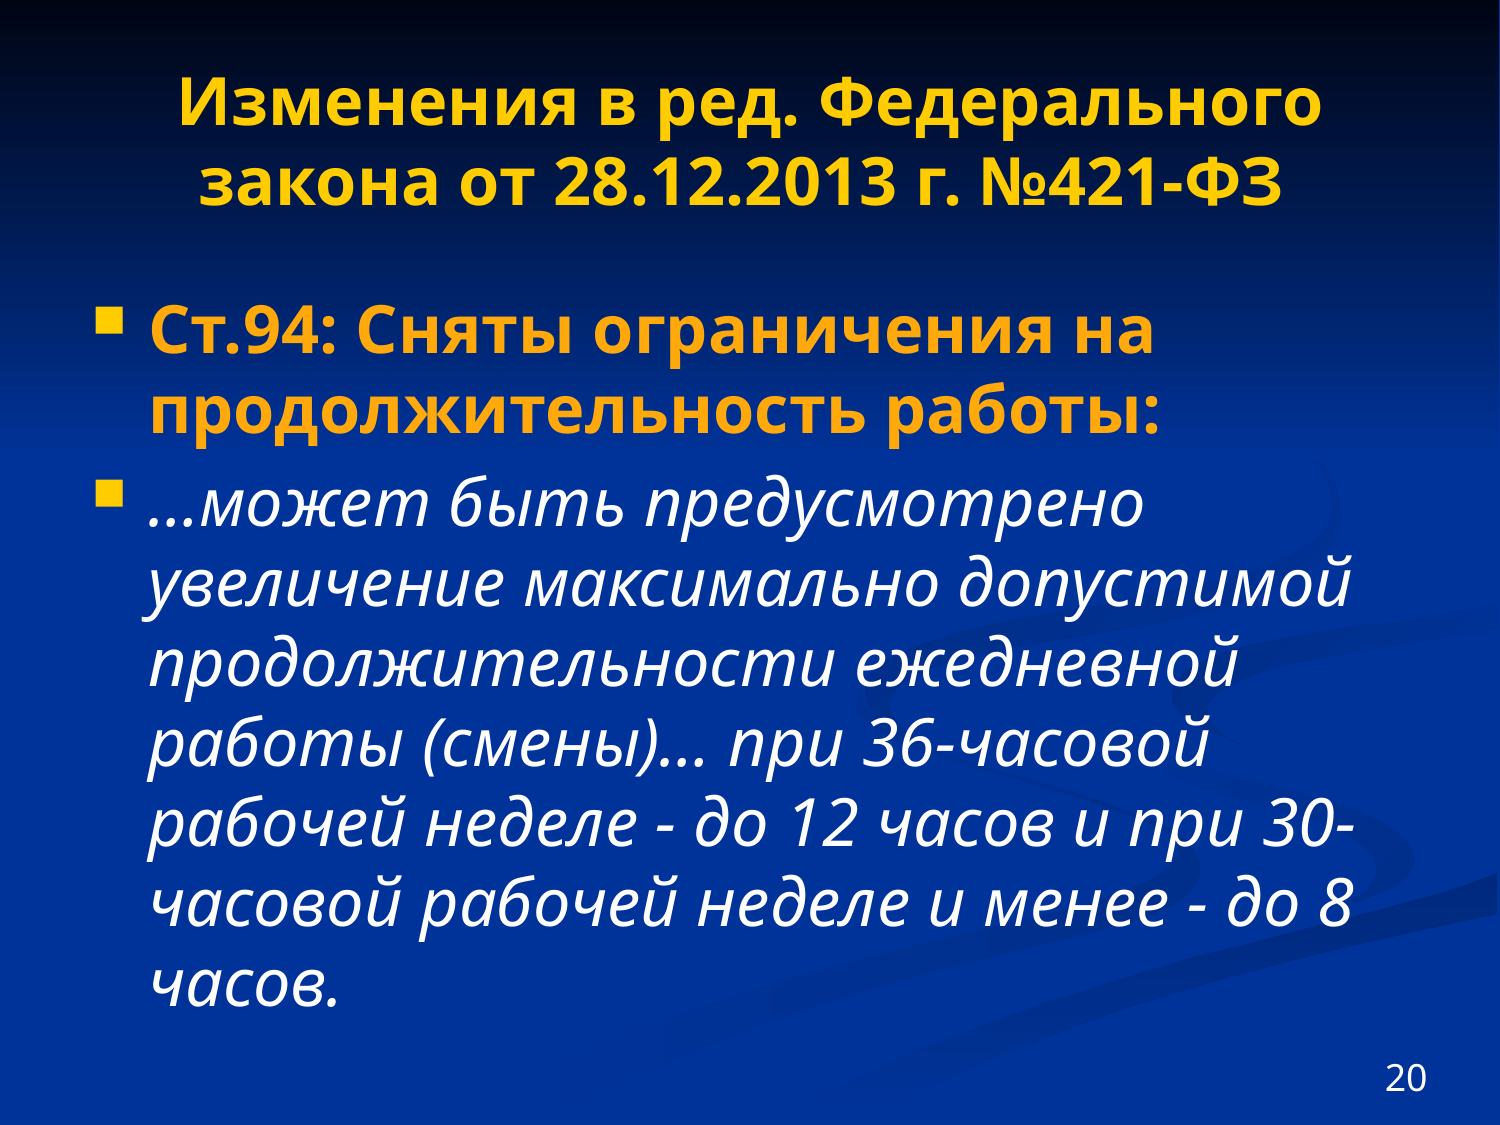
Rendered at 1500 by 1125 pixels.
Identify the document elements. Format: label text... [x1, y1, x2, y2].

slide_number 20 [1340, 1034, 1473, 1114]
title Изменения в ред. Федерального закона от 28.12.2013 г. №421-ФЗ [74, 44, 1426, 233]
list Ст.94: Сняты ограничения на продолжительность работы: …может быть предусмотрено увеличение максимально допустимой продолжительности ежедневной работы (смены)… при 36-часовой рабочей неделе - до 12 часов и при 30-часовой рабочей неделе и менее - до 8 часов. [76, 278, 1436, 1083]
